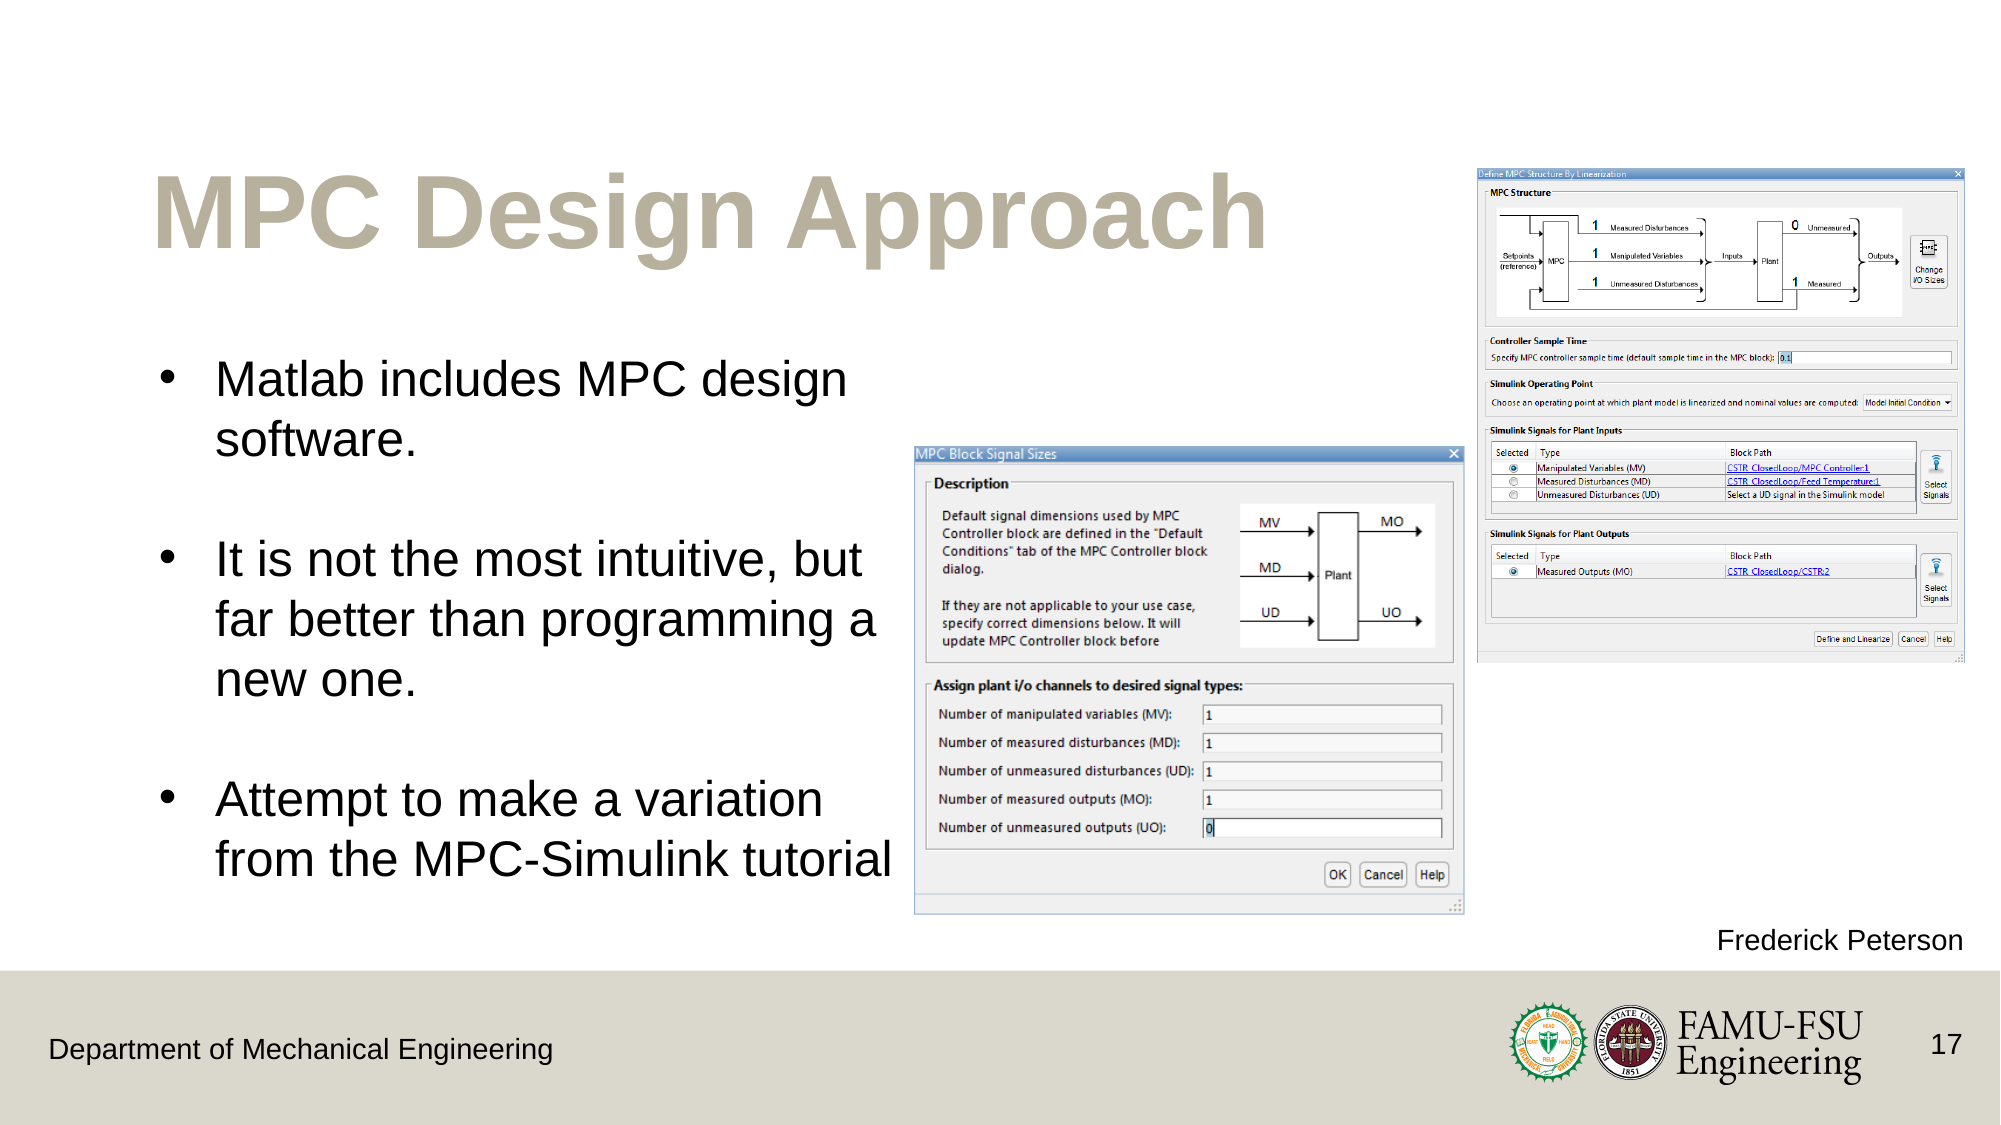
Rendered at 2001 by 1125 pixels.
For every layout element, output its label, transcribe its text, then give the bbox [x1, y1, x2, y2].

picture [913, 446, 1467, 916]
slide_number 17 [1862, 1017, 1978, 1078]
text_box Frederick Peterson [1701, 913, 2000, 965]
text_box Matlab includes MPC design software. It is not the most intuitive, but far better than programming a new one. Attempt to make a variation from the MPC-Simulink tutorial [143, 303, 948, 894]
picture [1476, 167, 1966, 664]
picture [1509, 1002, 1863, 1085]
title MPC Design Approach [136, 113, 1862, 279]
